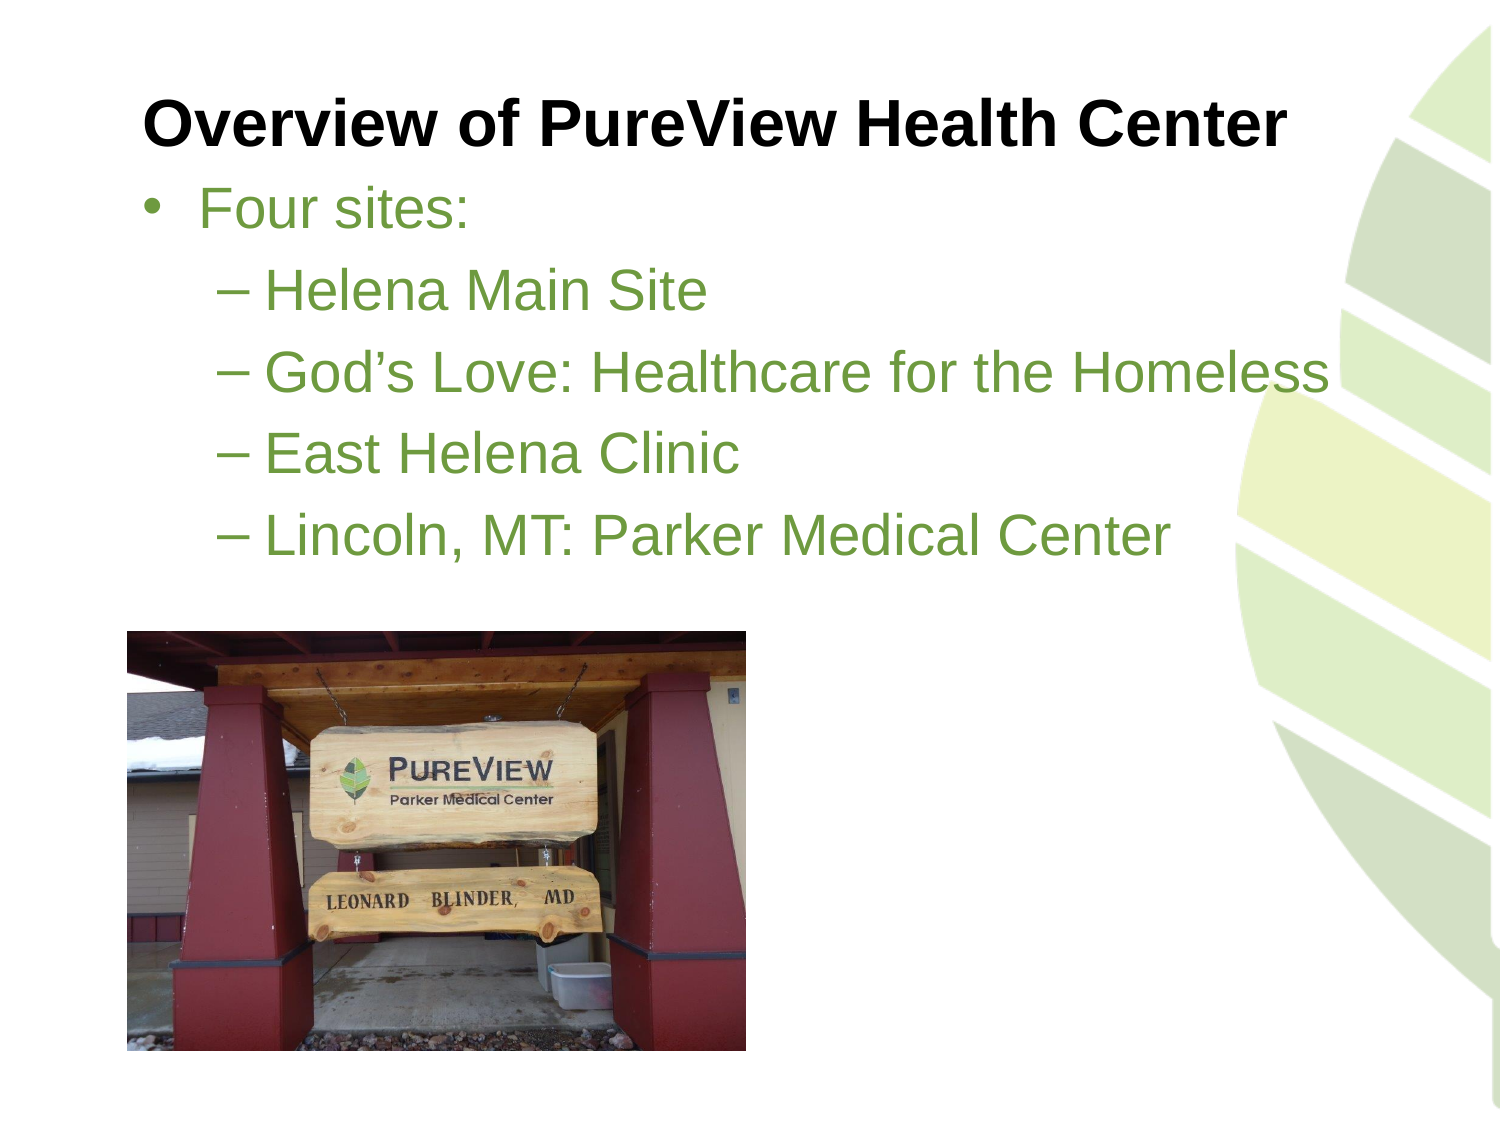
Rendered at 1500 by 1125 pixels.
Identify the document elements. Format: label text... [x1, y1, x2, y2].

title Overview of PureView Health Center [127, 72, 1425, 163]
list Four sites: Helena Main Site God’s Love: Healthcare for the Homeless East Helena Clinic Lincoln, MT: Parker Medical Center [127, 163, 1425, 960]
picture [127, 631, 747, 1051]
